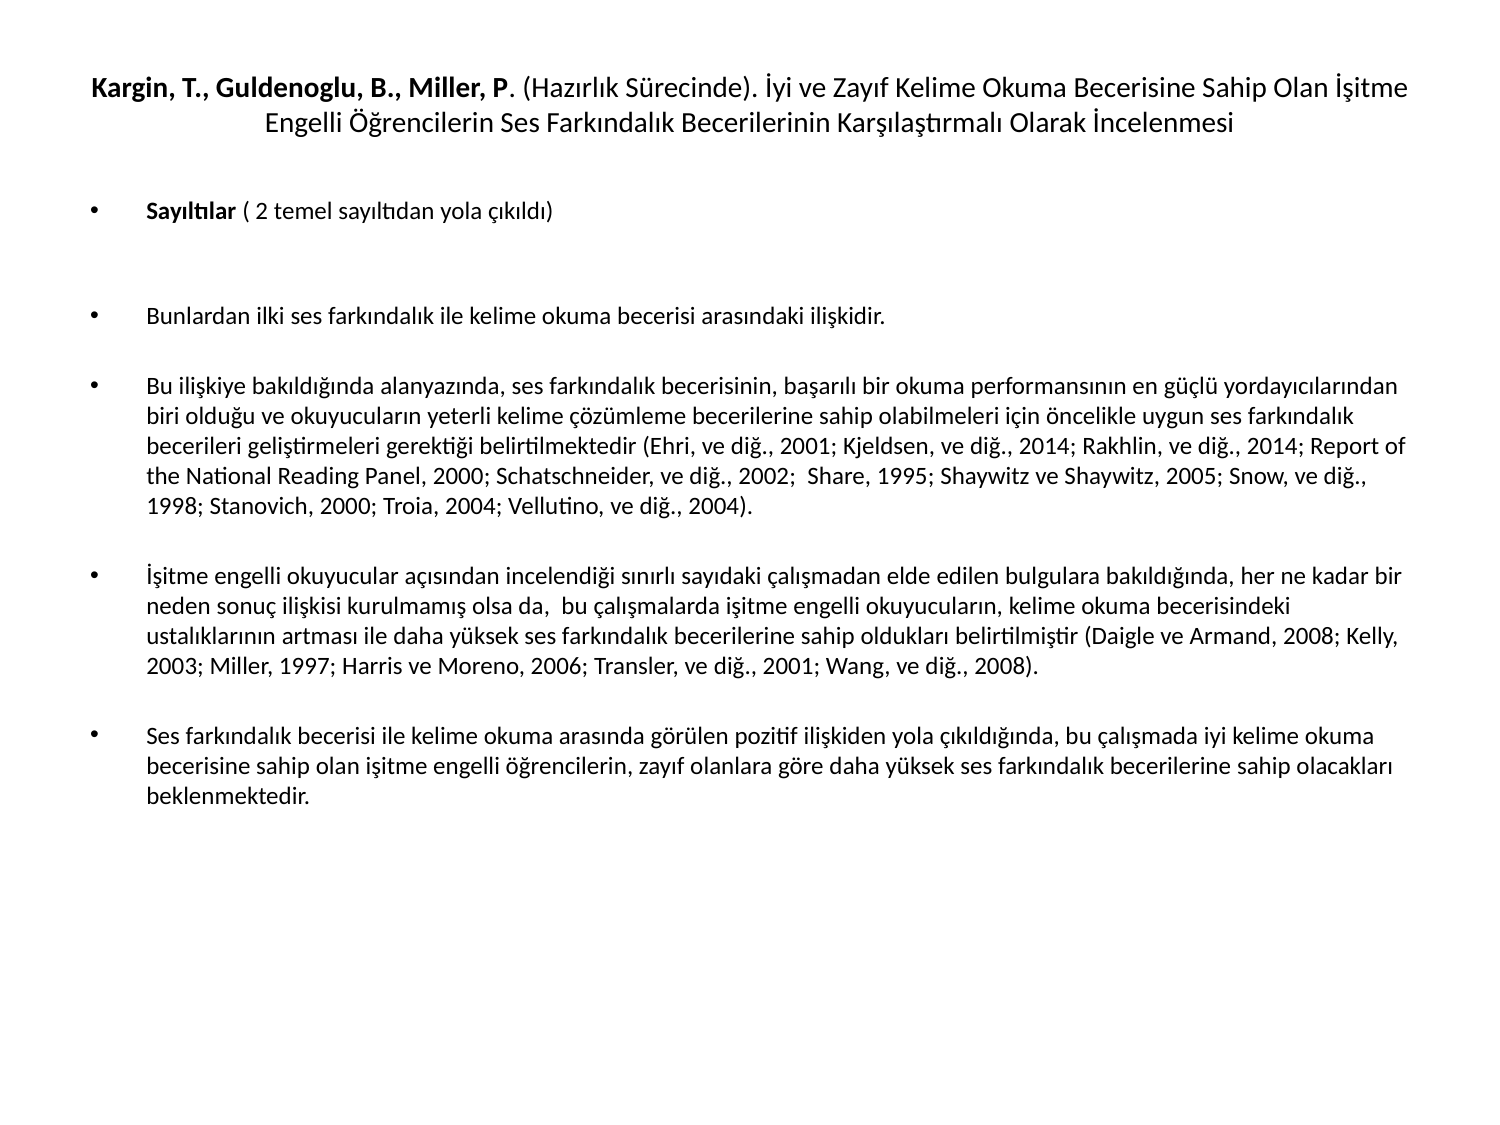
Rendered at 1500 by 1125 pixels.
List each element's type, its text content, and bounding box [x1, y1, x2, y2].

list Sayıltılar ( 2 temel sayıltıdan yola çıkıldı) Bunlardan ilki ses farkındalık ile kelime okuma becerisi arasındaki ilişkidir. Bu ilişkiye bakıldığında alanyazında, ses farkındalık becerisinin, başarılı bir okuma performansının en güçlü yordayıcılarından biri olduğu ve okuyucuların yeterli kelime çözümleme becerilerine sahip olabilmeleri için öncelikle uygun ses farkındalık becerileri geliştirmeleri gerektiği belirtilmektedir (Ehri, ve diğ., 2001; Kjeldsen, ve diğ., 2014; Rakhlin, ve diğ., 2014; Report of the National Reading Panel, 2000; Schatschneider, ve diğ., 2002; Share, 1995; Shaywitz ve Shaywitz, 2005; Snow, ve diğ., 1998; Stanovich, 2000; Troia, 2004; Vellutino, ve diğ., 2004). İşitme engelli okuyucular açısından incelendiği sınırlı sayıdaki çalışmadan elde edilen bulgulara bakıldığında, her ne kadar bir neden sonuç ilişkisi kurulmamış olsa da, bu çalışmalarda işitme engelli okuyucuların, kelime okuma becerisindeki ustalıklarının artması ile daha yüksek ses farkındalık becerilerine sahip oldukları belirtilmiştir (Daigle ve Armand, 2008; Kelly, 2003; Miller, 1997; Harris ve Moreno, 2006; Transler, ve diğ., 2001; Wang, ve diğ., 2008). Ses farkındalık becerisi ile kelime okuma arasında görülen pozitif ilişkiden yola çıkıldığında, bu çalışmada iyi kelime okuma becerisine sahip olan işitme engelli öğrencilerin, zayıf olanlara göre daha yüksek ses farkındalık becerilerine sahip olacakları beklenmektedir. [75, 187, 1425, 1005]
title Kargin, T., Guldenoglu, B., Miller, P. (Hazırlık Sürecinde). İyi ve Zayıf Kelime Okuma Becerisine Sahip Olan İşitme Engelli Öğrencilerin Ses Farkındalık Becerilerinin Karşılaştırmalı Olarak İncelenmesi [75, 45, 1425, 187]
